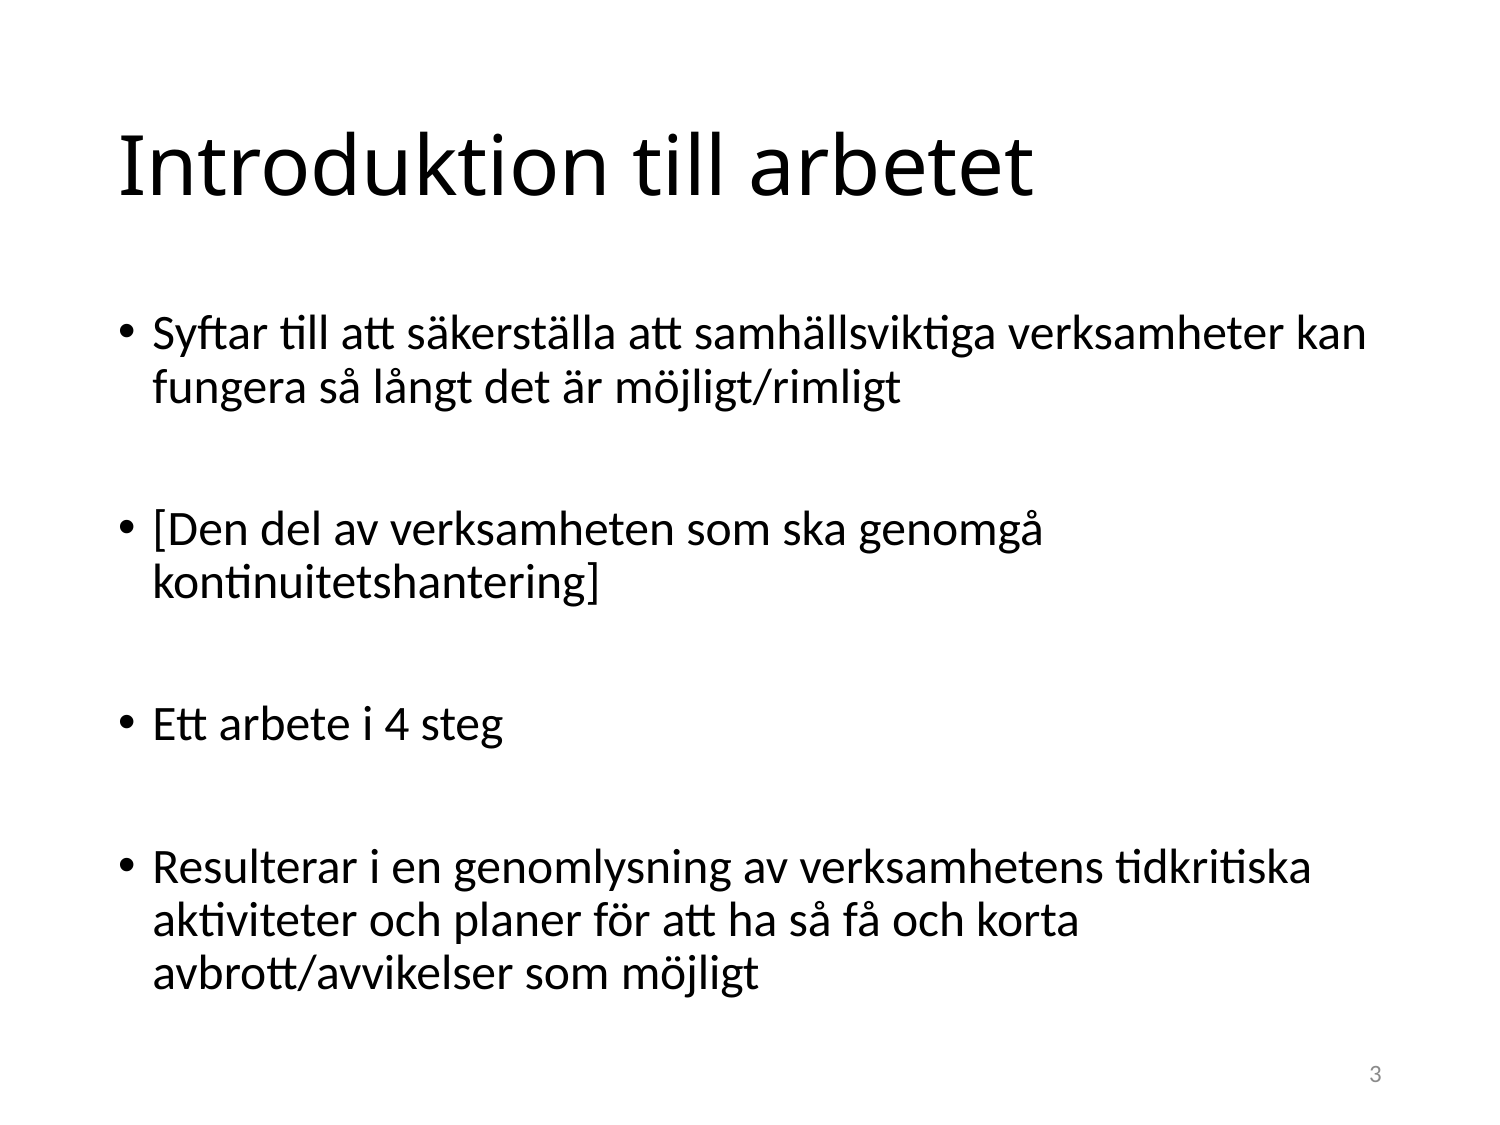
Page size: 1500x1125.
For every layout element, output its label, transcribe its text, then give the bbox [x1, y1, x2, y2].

slide_number 3 [1059, 1042, 1397, 1103]
title Introduktion till arbetet [103, 59, 1397, 278]
list Syftar till att säkerställa att samhällsviktiga verksamheter kan fungera så långt det är möjligt/rimligt [Den del av verksamheten som ska genomgå kontinuitetshantering] Ett arbete i 4 steg Resulterar i en genomlysning av verksamhetens tidkritiska aktiviteter och planer för att ha så få och korta avbrott/avvikelser som möjligt [103, 299, 1397, 1014]
